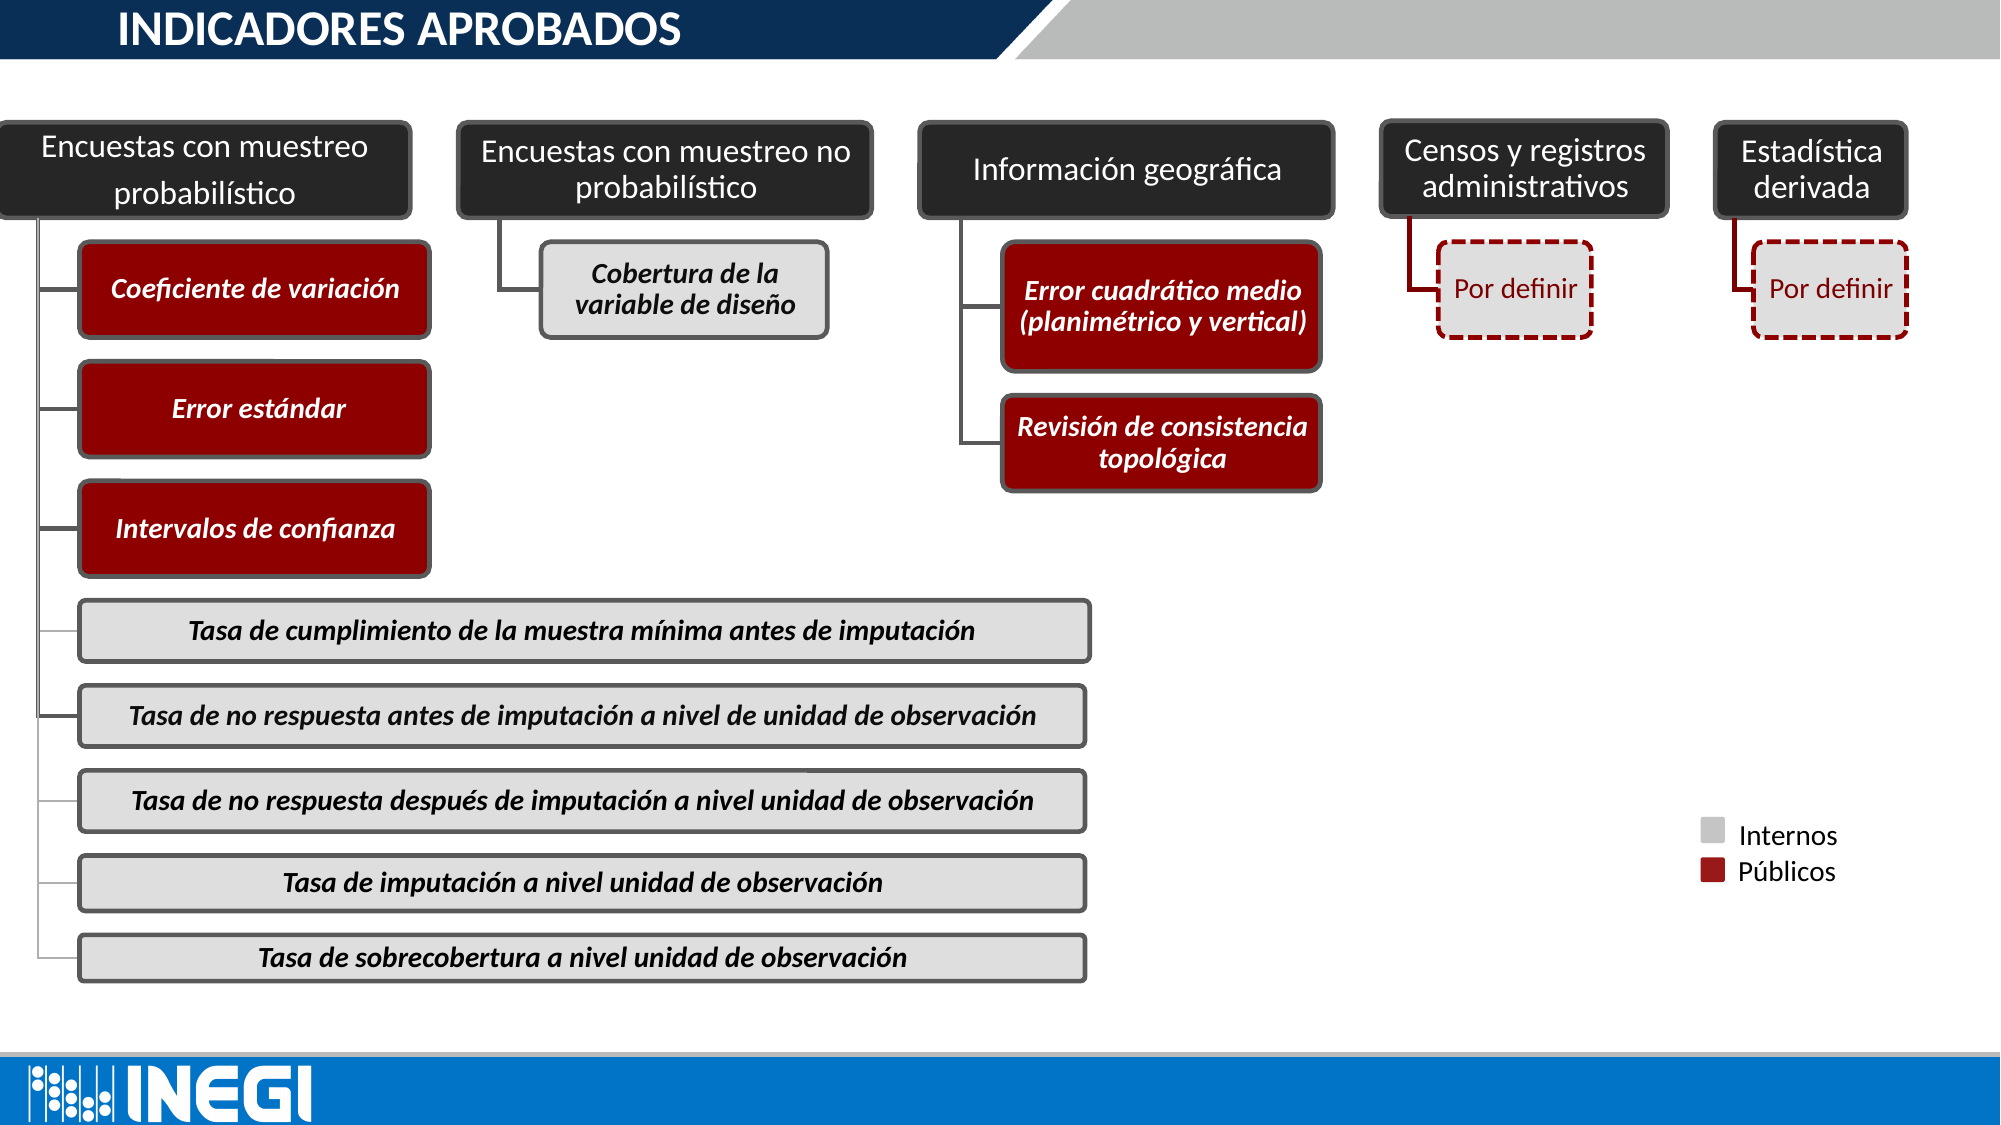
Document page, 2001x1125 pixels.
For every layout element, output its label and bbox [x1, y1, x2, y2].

picture [0, 0, 2000, 60]
picture [0, 1051, 2000, 1125]
text_box [0, 62, 1907, 1041]
